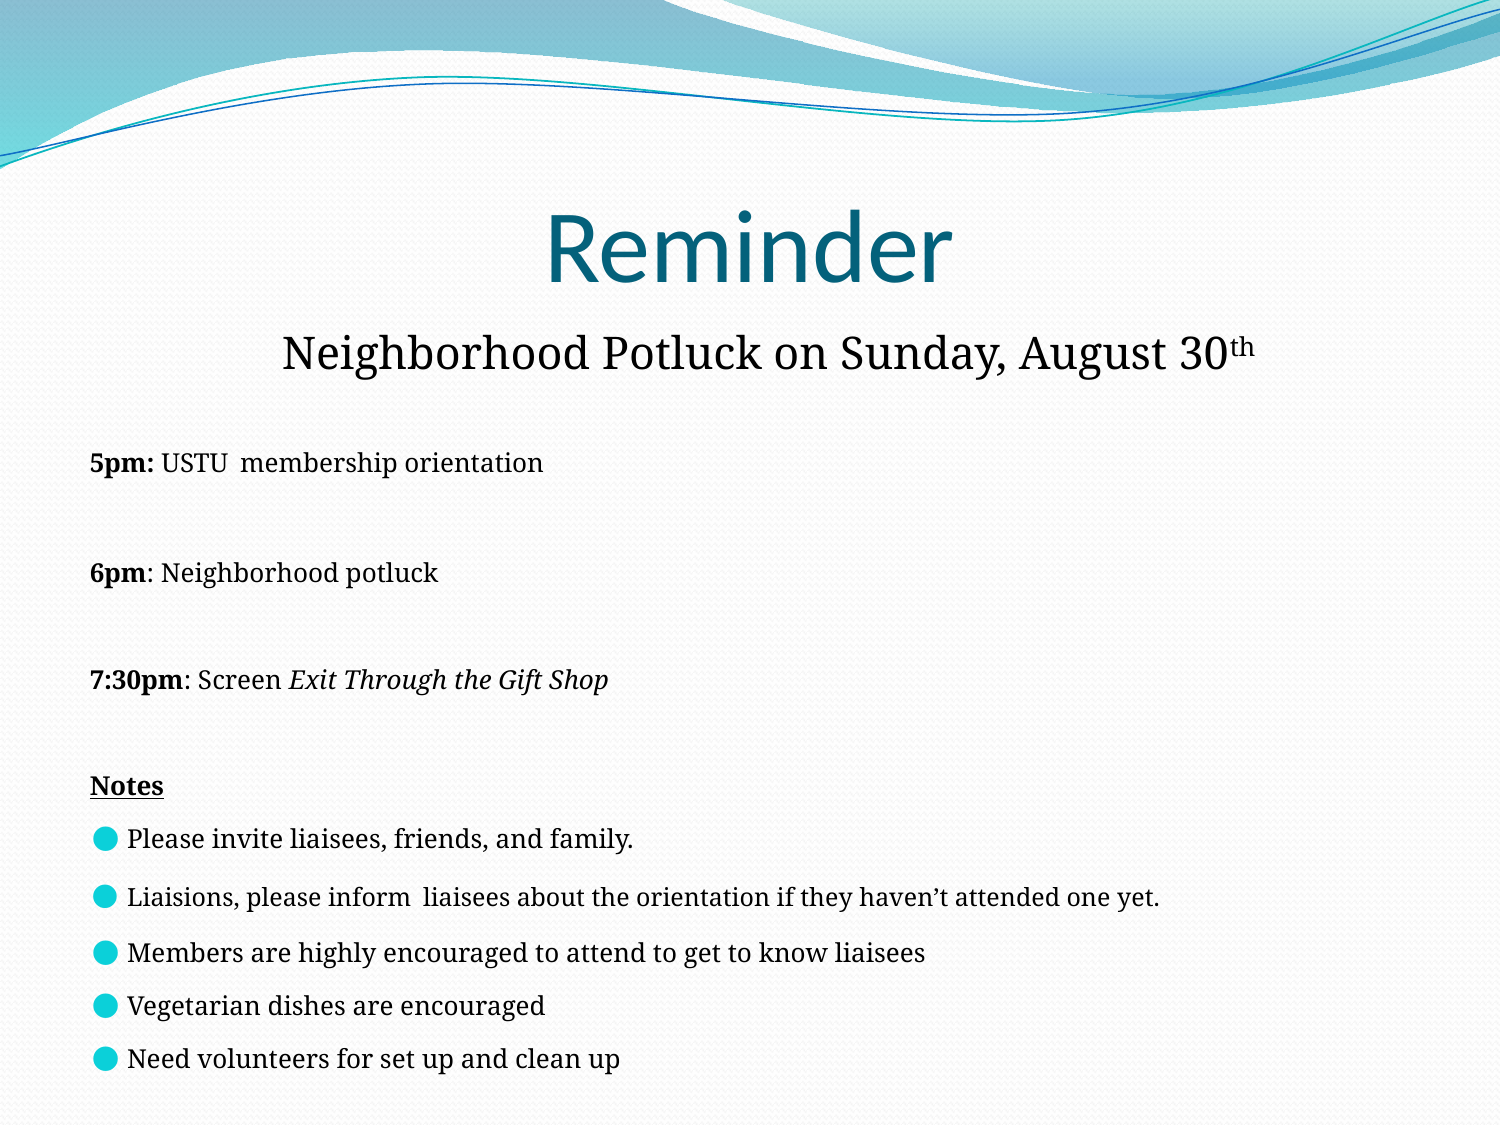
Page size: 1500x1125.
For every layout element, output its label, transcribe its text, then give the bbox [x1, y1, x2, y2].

list Neighborhood Potluck on Sunday, August 30th 5pm: USTU membership orientation 6pm: Neighborhood potluck 7:30pm: Screen Exit Through the Gift Shop Notes Please invite liaisees, friends, and family. Liaisions, please inform liaisees about the orientation if they haven’t attended one yet. Members are highly encouraged to attend to get to know liaisees Vegetarian dishes are encouraged Need volunteers for set up and clean up [75, 317, 1463, 1100]
title Reminder [75, 115, 1425, 303]
